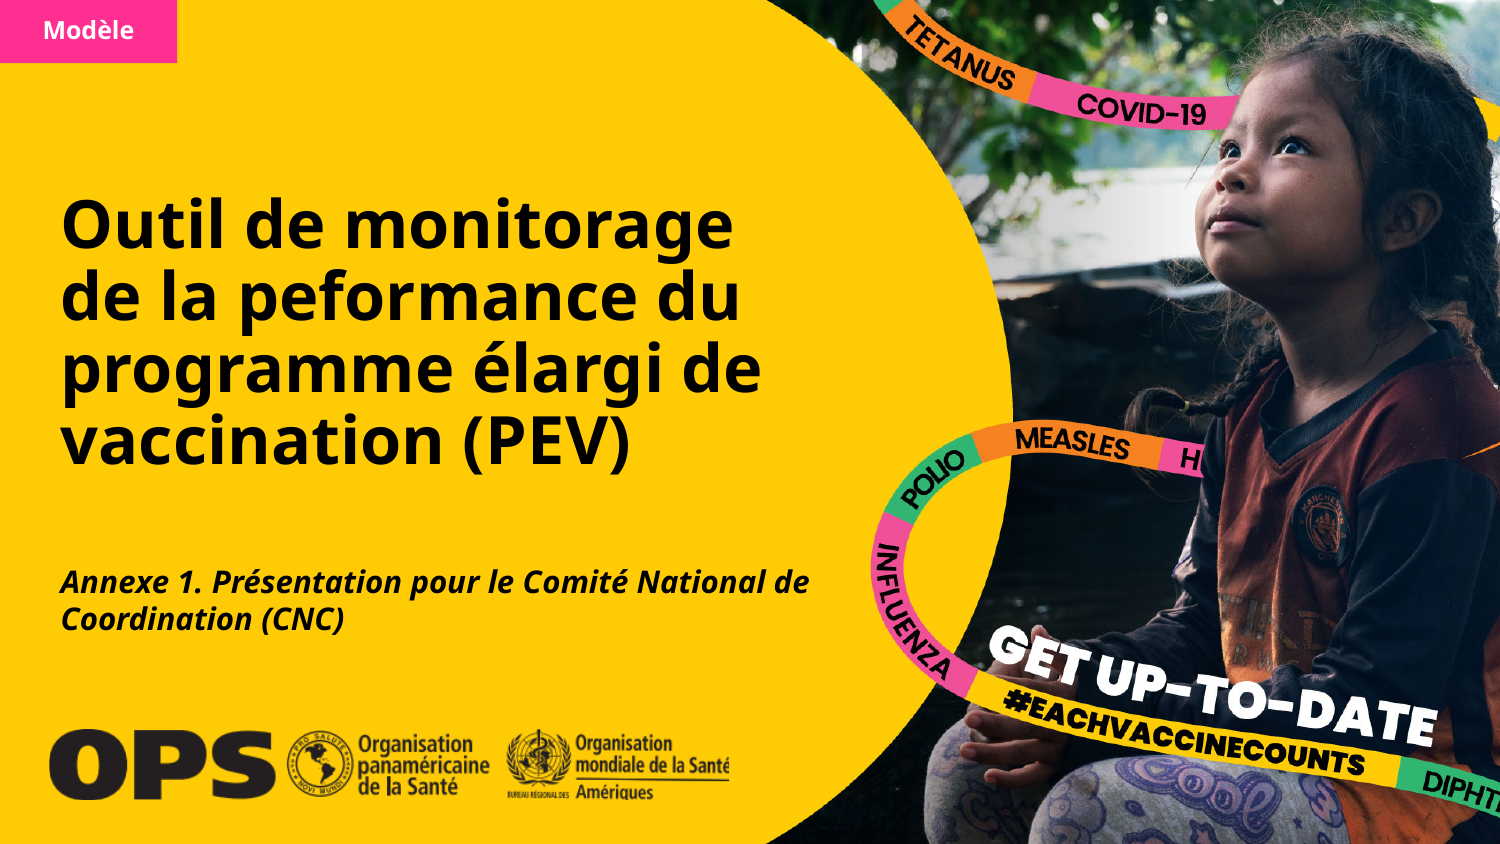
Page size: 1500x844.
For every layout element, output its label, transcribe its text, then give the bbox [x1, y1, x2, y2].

title Outil de monitorage de la peformance du programme élargi de vaccination (PEV) [49, 114, 830, 556]
list Annexe 1. Présentation pour le Comité National de Coordination (CNC) [49, 556, 856, 648]
text_box Modèle [0, 0, 178, 64]
picture [0, 0, 1500, 844]
